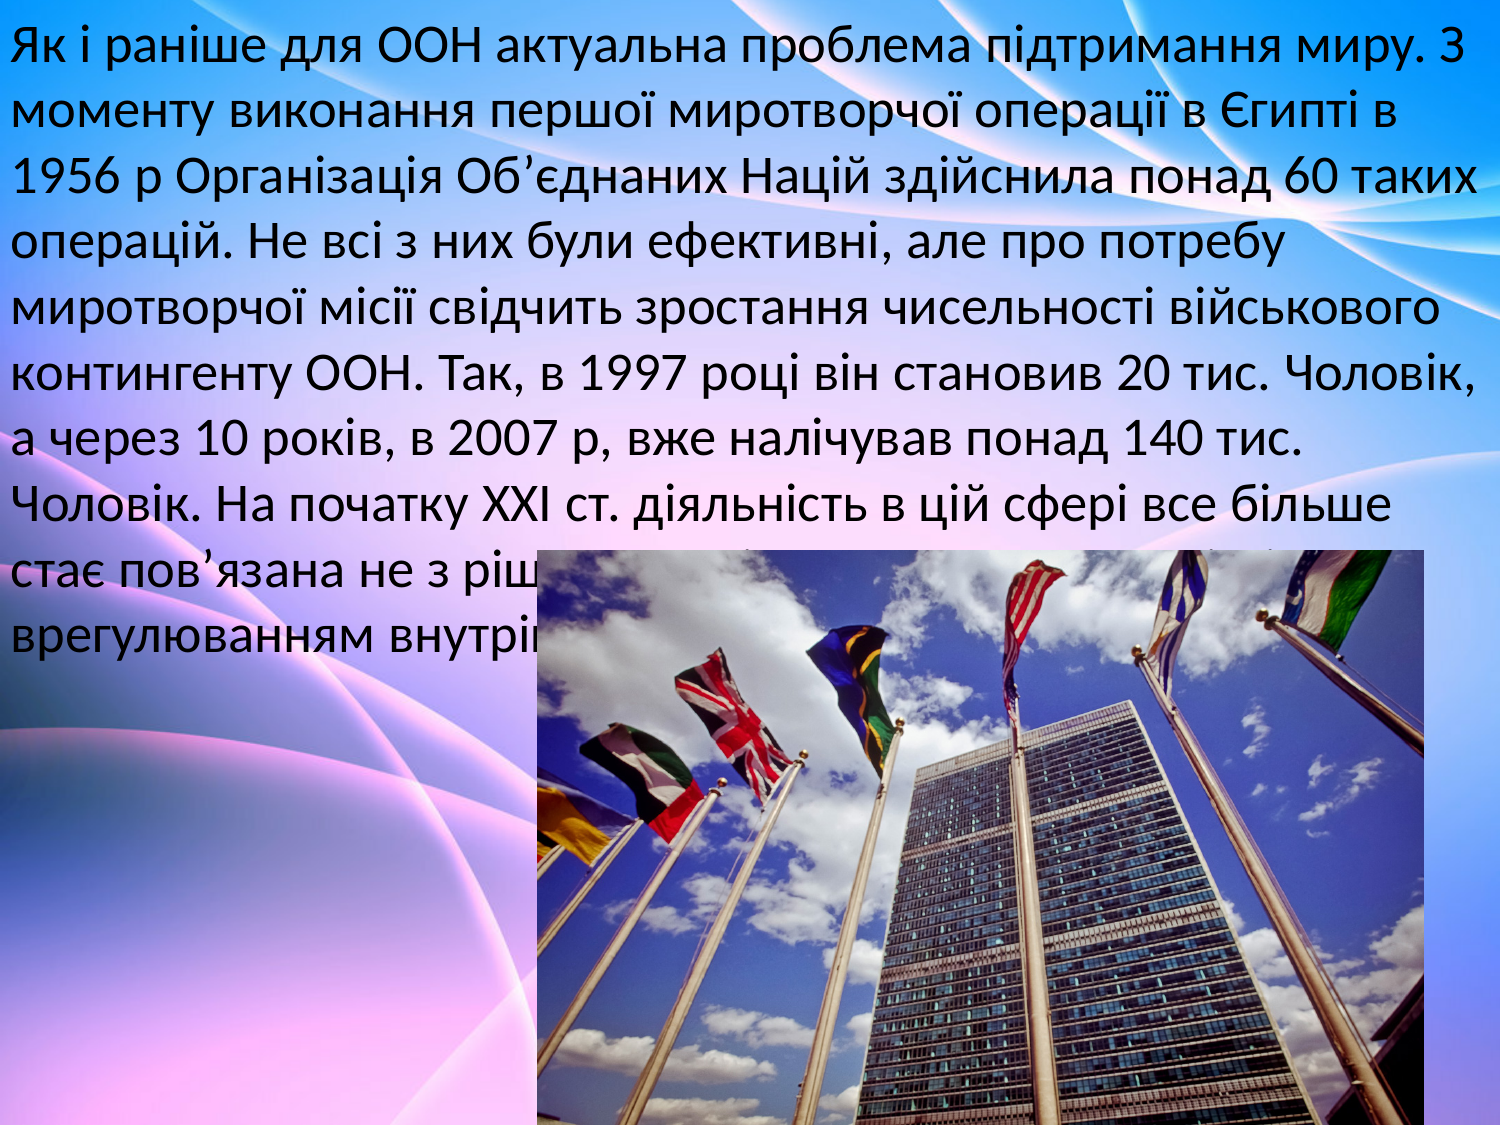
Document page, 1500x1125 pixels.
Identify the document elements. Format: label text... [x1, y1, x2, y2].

picture [0, 550, 1500, 1125]
list Як і раніше для ООН актуальна проблема підтримання миру. З моменту виконання першої миротворчої операції в Єгипті в 1956 р Організація Об’єднаних Націй здійснила понад 60 таких операцій. Не всі з них були ефективні, але про потребу миротворчої місії свідчить зростання чисельності військового контингенту ООН. Так, в 1997 році він становив 20 тис. Чоловік, а через 10 років, в 2007 р, вже налічував понад 140 тис. Чоловік. На початку XXI ст. діяльність в цій сфері все більше стає пов’язана не з рішенням міждержавних конфліктів, а з врегулюванням внутрішніх конфліктів і громадянських воєн. [0, 0, 1500, 681]
